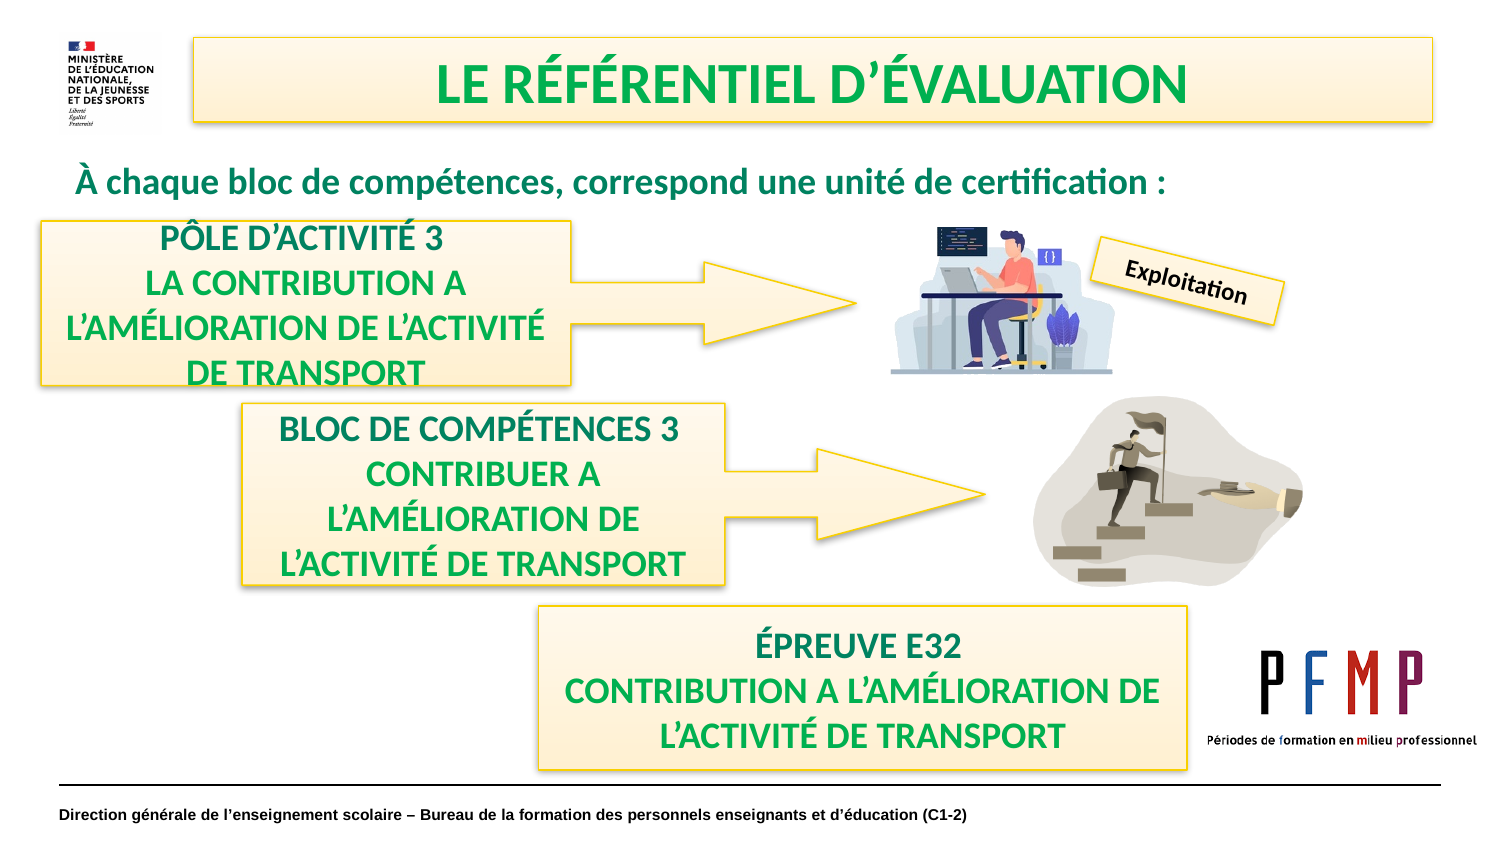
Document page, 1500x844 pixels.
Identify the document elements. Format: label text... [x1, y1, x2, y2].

text_box Le référentiel d’évaluation [193, 37, 1433, 123]
picture [59, 32, 162, 135]
picture [1033, 396, 1303, 587]
text_box Épreuve E32 Contribution a l’amélioration de l’activité de transport [538, 605, 1188, 771]
text_box Pôle d’activité 3 La contribution a l’amélioration de l’activité de transport [40, 220, 858, 387]
text_box Bloc de compétences 3 Contribuer a l’amélioration de l’activité de transport [241, 402, 987, 587]
text_box Exploitation [1123, 241, 1286, 327]
footer Direction générale de l’enseignement scolaire – Bureau de la formation des personnels enseignants et d’éducation (C1-2) [59, 784, 1459, 844]
text_box À chaque bloc de compétences, correspond une unité de certification : [58, 148, 1430, 211]
picture [888, 227, 1119, 378]
picture [1194, 617, 1486, 770]
